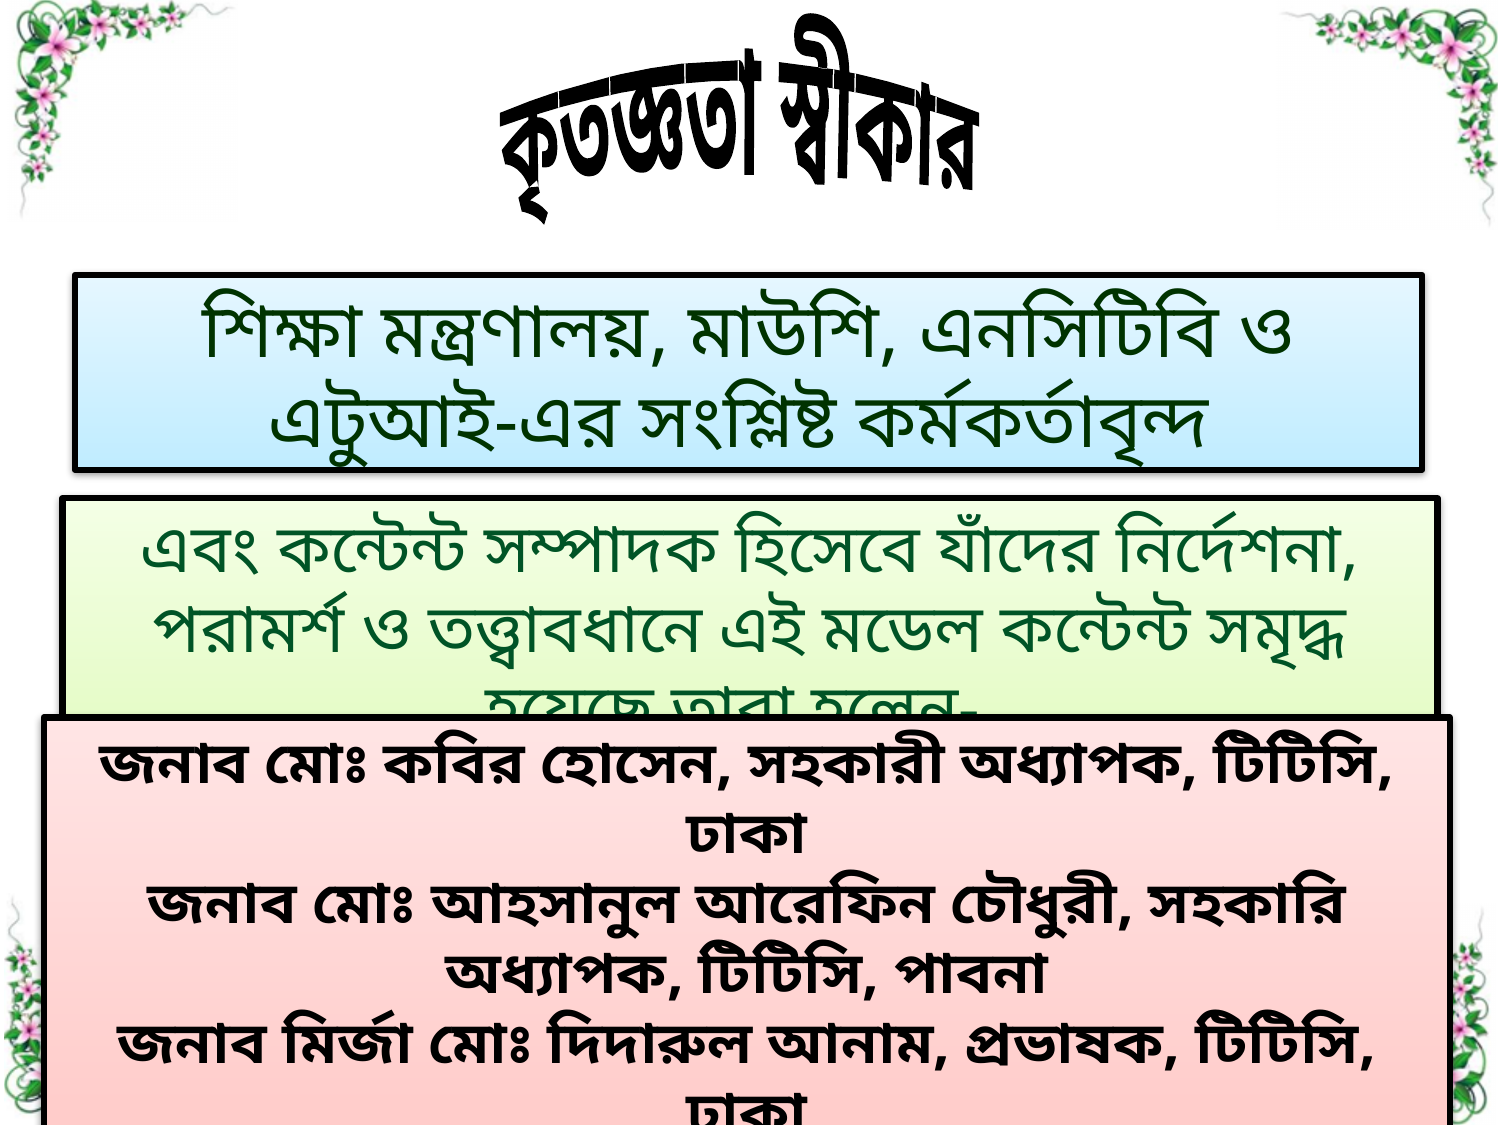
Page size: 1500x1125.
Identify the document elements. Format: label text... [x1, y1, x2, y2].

text_box শিক্ষা মন্ত্রণালয়, মাউশি, এনসিটিবি ও এটুআই-এর সংশ্লিষ্ট কর্মকর্তাবৃন্দ [74, 274, 1423, 470]
text_box এবং কন্টেন্ট সম্পাদক হিসেবে যাঁদের নির্দেশনা, পরামর্শ ও তত্ত্বাবধানে এই মডেল কন্টেন্ট সমৃদ্ধ হয়েছে তারা হলেন- [62, 497, 1438, 715]
picture [1451, 904, 1495, 1124]
picture [8, 0, 237, 221]
picture [4, 893, 43, 1123]
picture [1277, 0, 1497, 229]
text_box জনাব মোঃ কবির হোসেন, সহকারী অধ্যাপক, টিটিসি, ঢাকা জনাব মোঃ আহসানুল আরেফিন চৌধুরী, সহকারি অধ্যাপক, টিটিসি, পাবনা জনাব মির্জা মোঃ দিদারুল আনাম, প্রভাষক, টিটিসি, ঢাকা জনাব মো. সাজ্জাদ হোসেন খান, প্রভাষক (শিক্ষা), টিটিসি খুলনা [43, 717, 1451, 1125]
